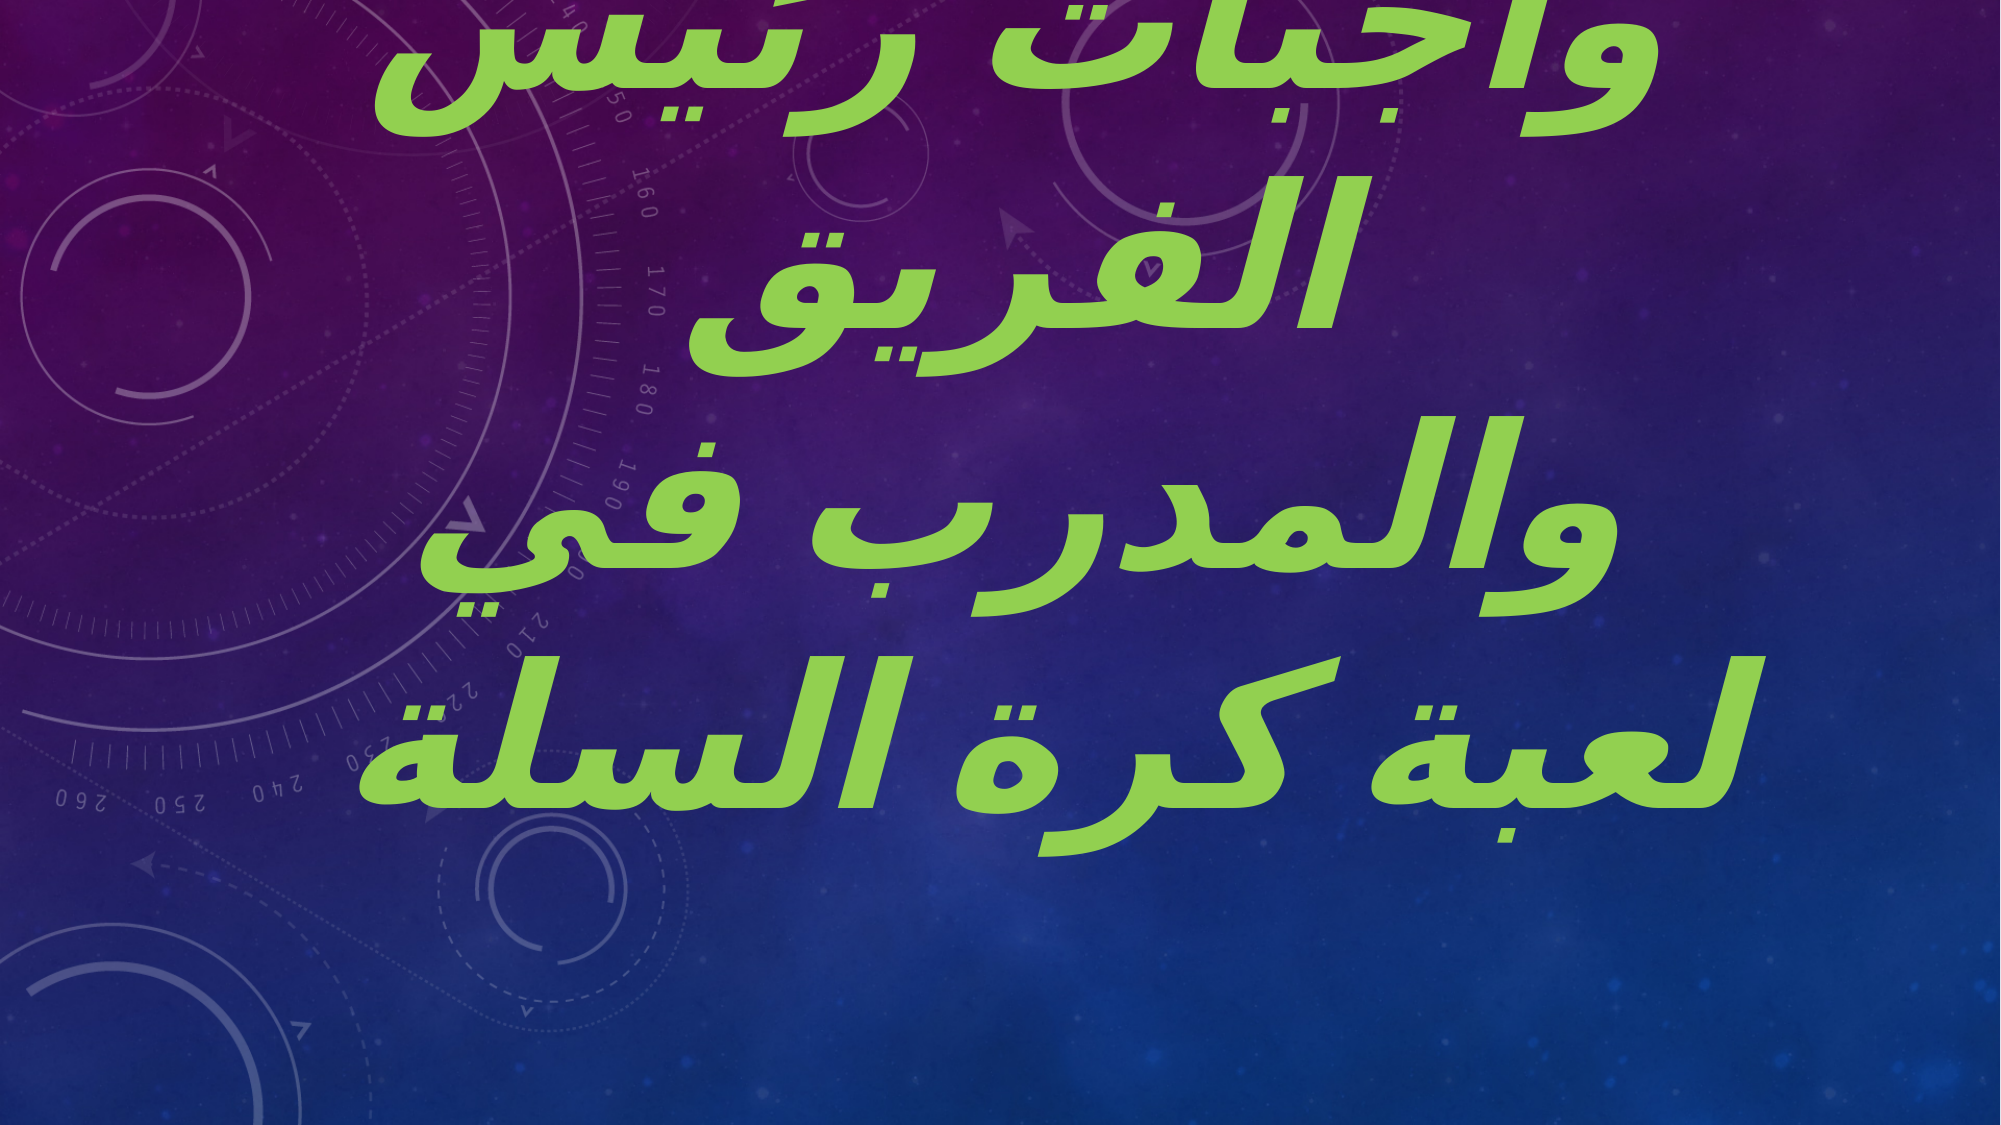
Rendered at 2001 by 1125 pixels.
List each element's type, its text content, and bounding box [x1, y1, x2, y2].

picture [0, 0, 2001, 1125]
title واجبات رئيس الفريق والمدرب في لعبة كرة السلة [228, 229, 1805, 857]
